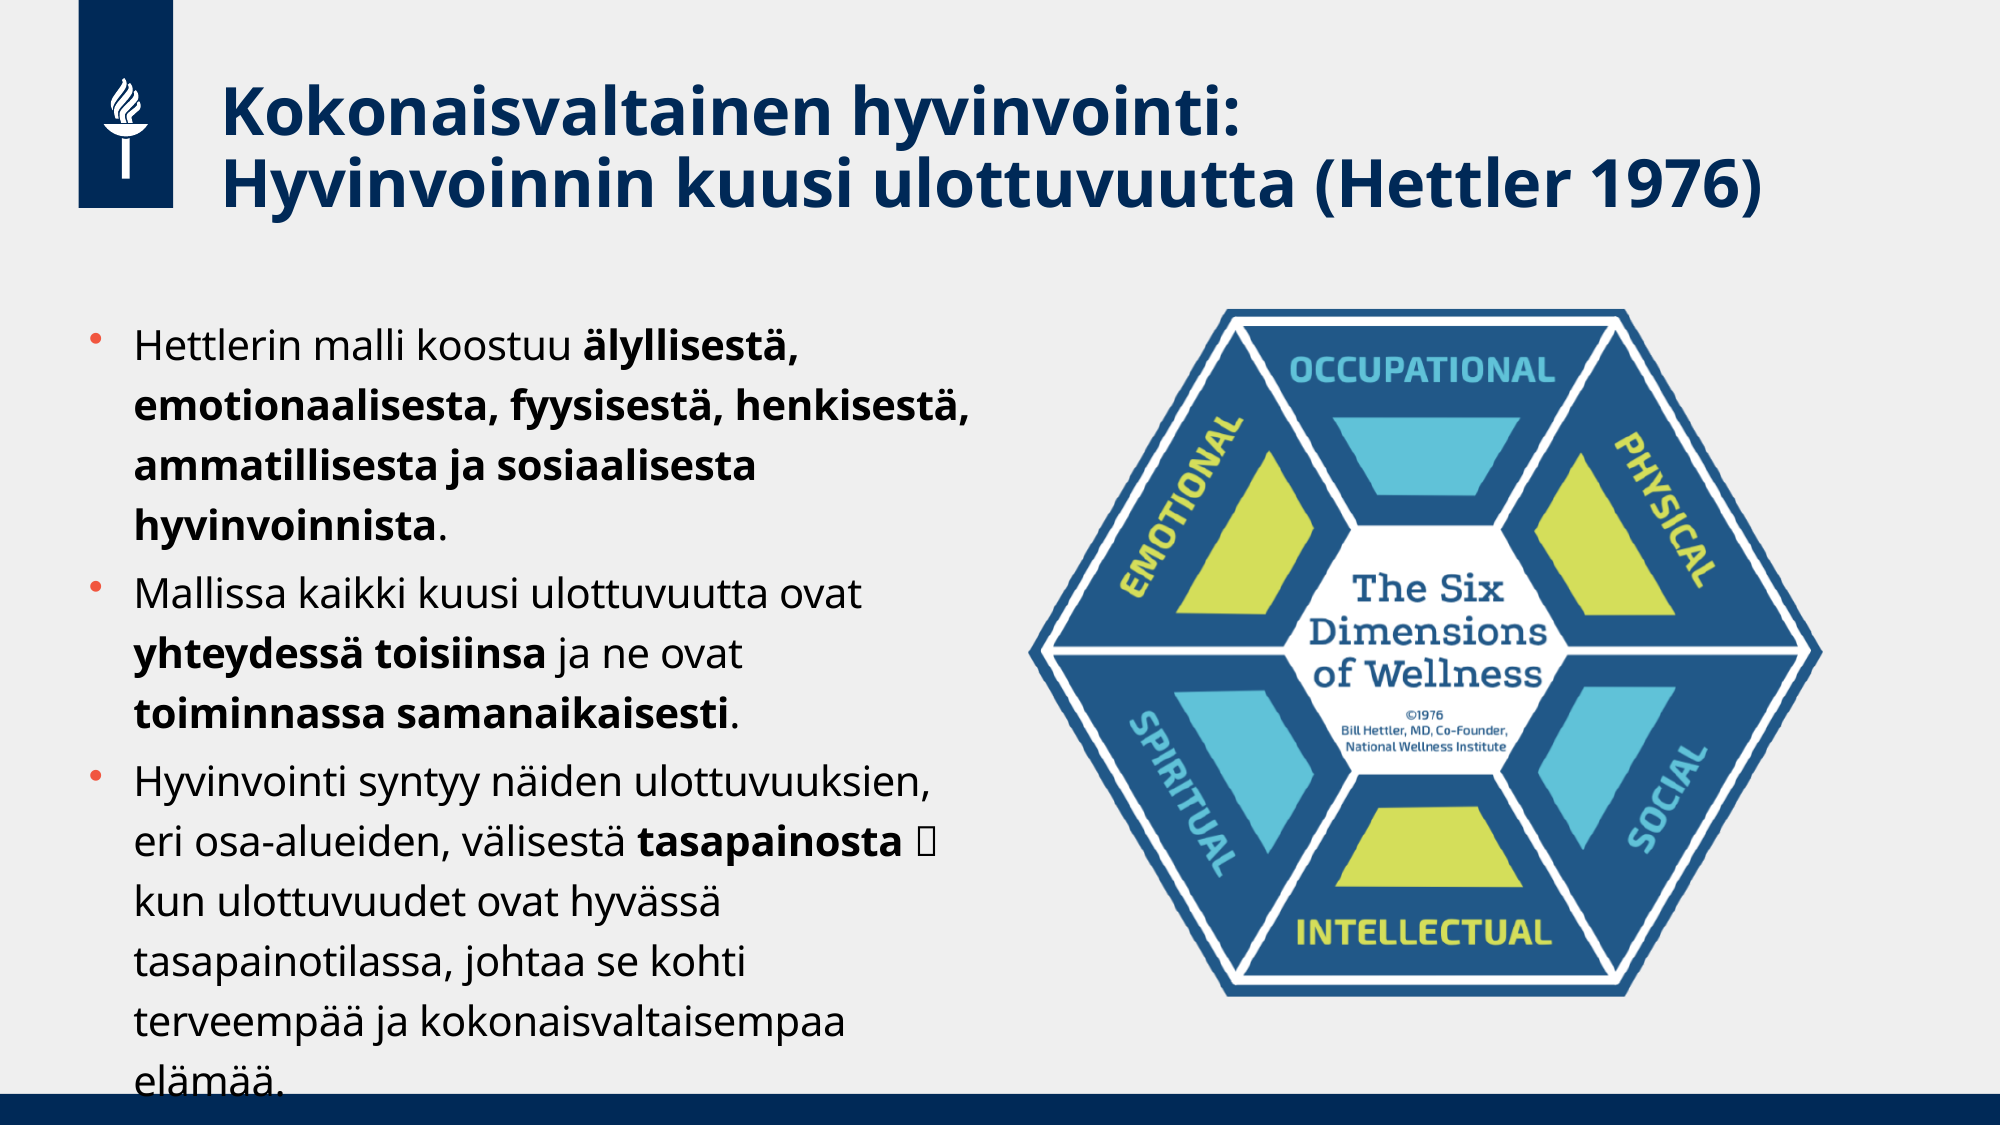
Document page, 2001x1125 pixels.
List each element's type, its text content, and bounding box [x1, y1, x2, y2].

list Hettlerin malli koostuu älyllisestä, emotionaalisesta, fyysisestä, henkisestä, ammatillisesta ja sosiaalisesta hyvinvoinnista. Mallissa kaikki kuusi ulottuvuutta ovat yhteydessä toisiinsa ja ne ovat toiminnassa samanaikaisesti. Hyvinvointi syntyy näiden ulottuvuuksien, eri osa-alueiden, välisestä tasapainosta  kun ulottuvuudet ovat hyvässä tasapainotilassa, johtaa se kohti terveempää ja kokonaisvaltaisempaa elämää. [89, 308, 977, 1012]
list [1023, 299, 1827, 1003]
title Kokonaisvaltainen hyvinvointi: Hyvinvoinnin kuusi ulottuvuutta (Hettler 1976) [220, 78, 1922, 256]
